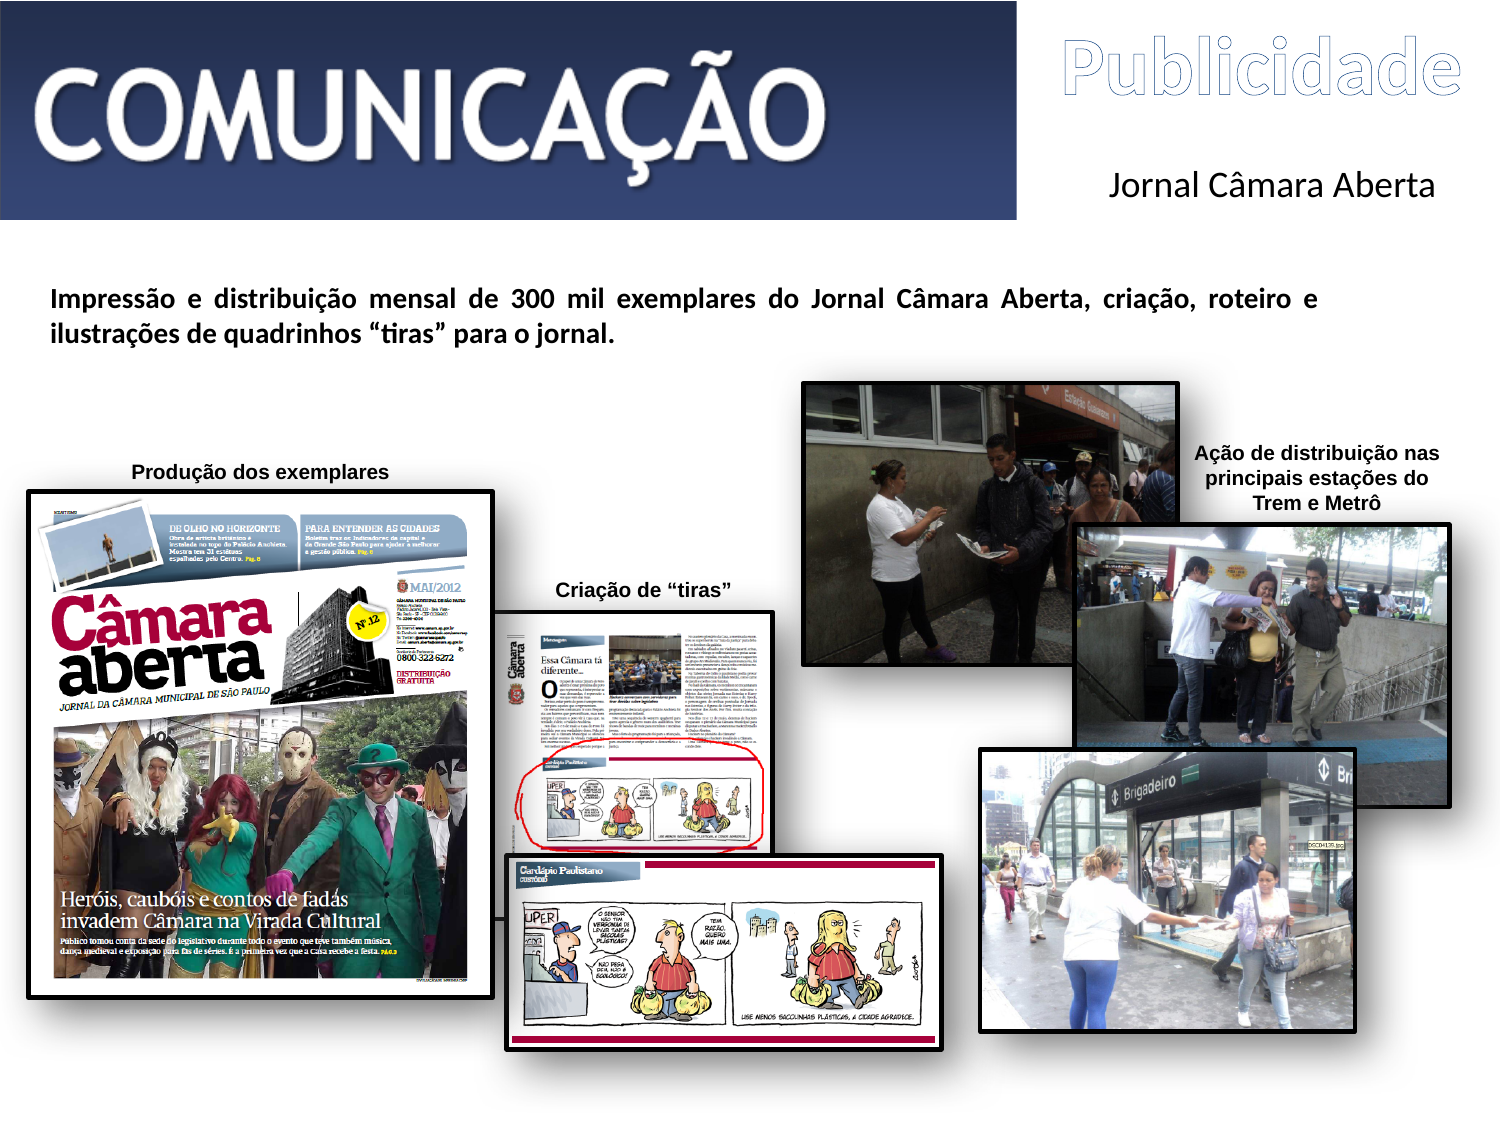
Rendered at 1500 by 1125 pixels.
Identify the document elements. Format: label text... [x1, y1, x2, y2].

picture [30, 493, 491, 996]
text_box Publicidade [1045, 3, 1478, 119]
picture [805, 385, 1448, 1030]
picture [0, 0, 1017, 221]
text_box Impressão e distribuição mensal de 300 mil exemplares do Jornal Câmara Aberta, criação, roteiro e ilustrações de quadrinhos “tiras” para o jornal. [35, 271, 1335, 357]
text_box Criação de “tiras” [496, 569, 800, 610]
text_box Jornal Câmara Aberta [1045, 152, 1500, 213]
text_box Produção dos exemplares [106, 451, 414, 491]
picture [493, 614, 940, 1048]
text_box Ação de distribuição nas principais estações do Trem e Metrô [1180, 432, 1459, 523]
